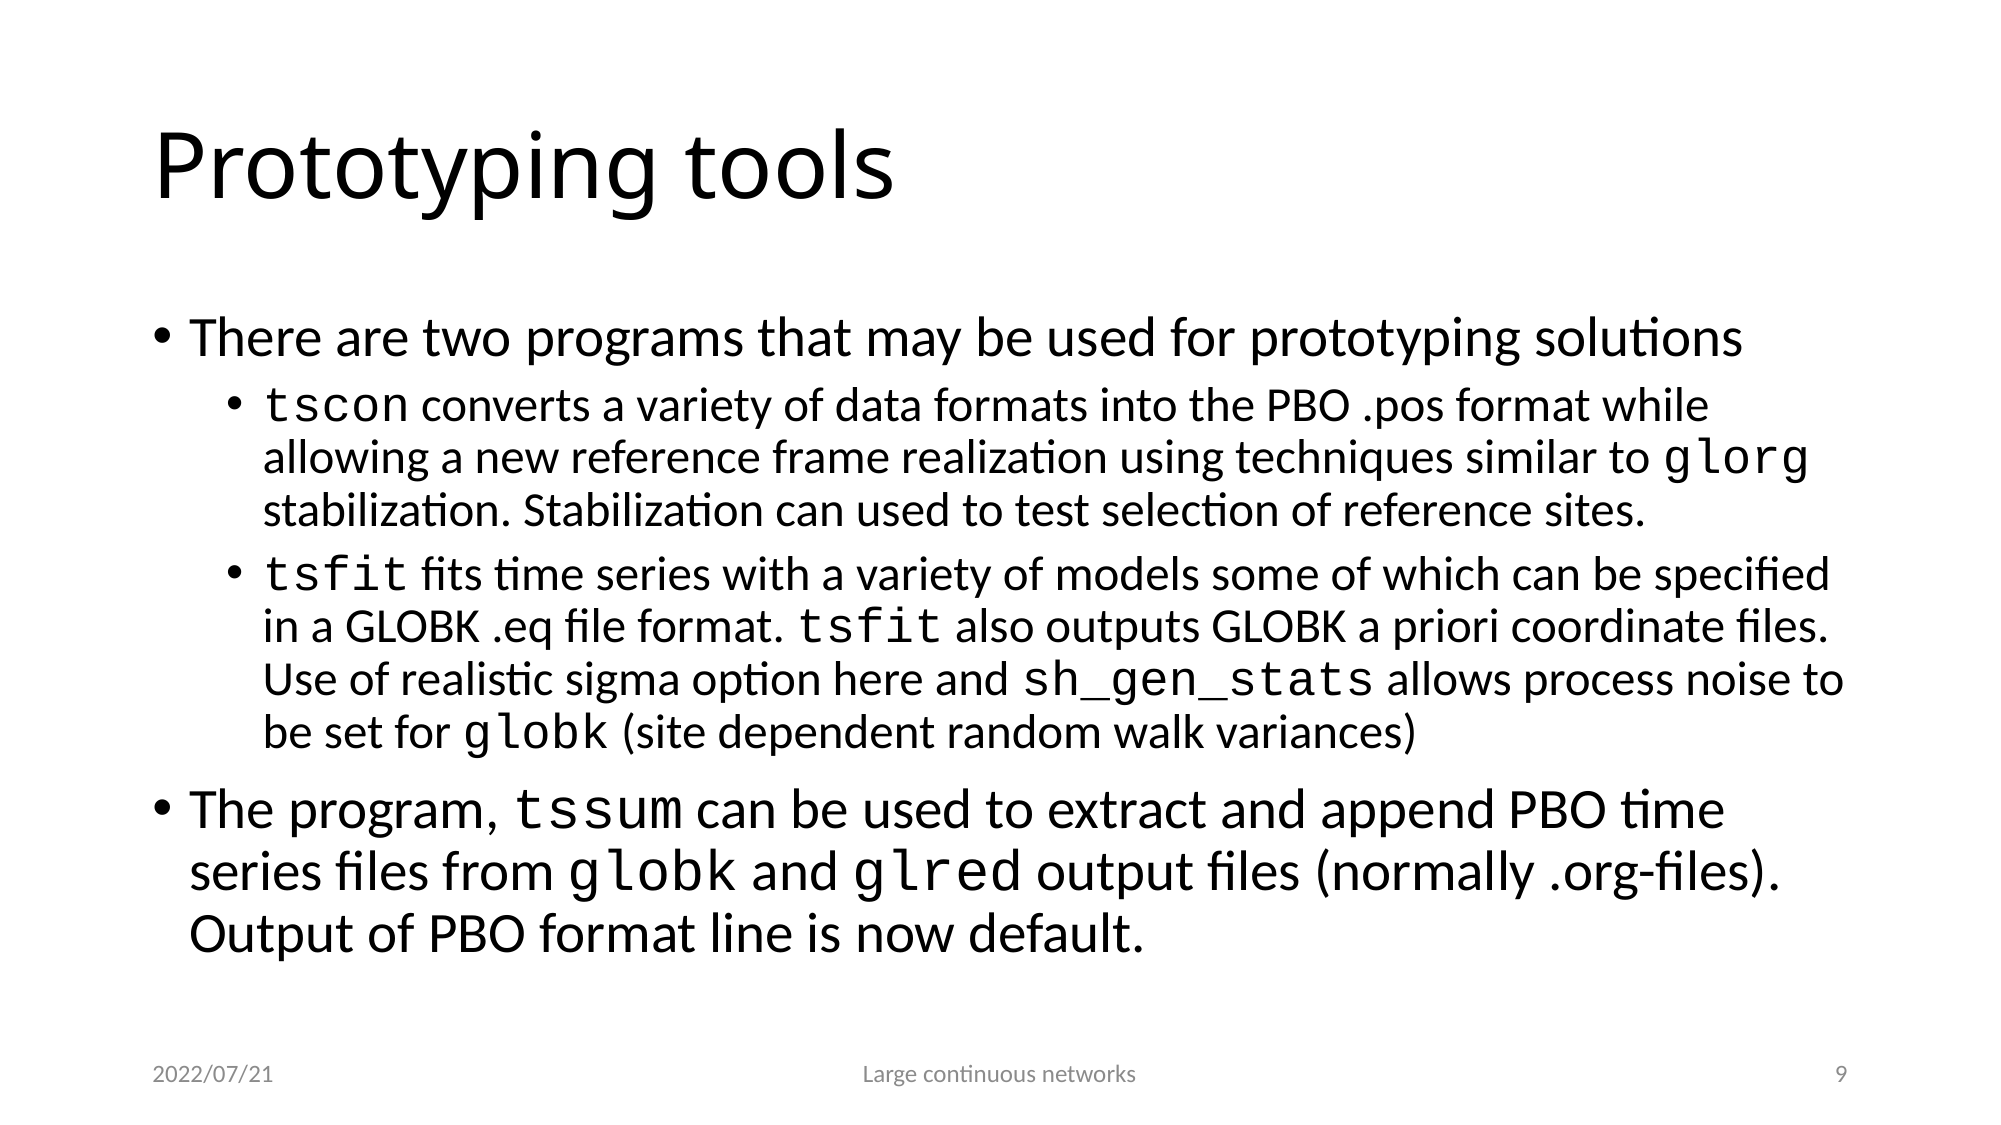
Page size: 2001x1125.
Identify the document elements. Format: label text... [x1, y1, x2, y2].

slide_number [137, 1042, 588, 1103]
list There are two programs that may be used for prototyping solutions tscon converts a variety of data formats into the PBO .pos format while allowing a new reference frame realization using techniques similar to glorg stabilization. Stabilization can used to test selection of reference sites. tsfit fits time series with a variety of models some of which can be specified in a GLOBK .eq file format. tsfit also outputs GLOBK a priori coordinate files. Use of realistic sigma option here and sh_gen_stats allows process noise to be set for globk (site dependent random walk variances) The program, tssum can be used to extract and append PBO time series files from globk and glred output files (normally .org-files). Output of PBO format line is now default. [137, 299, 1863, 1014]
footer Large continuous networks [662, 1042, 1338, 1103]
slide_number 8 [1412, 1042, 1863, 1103]
title Prototyping tools [137, 59, 1863, 278]
